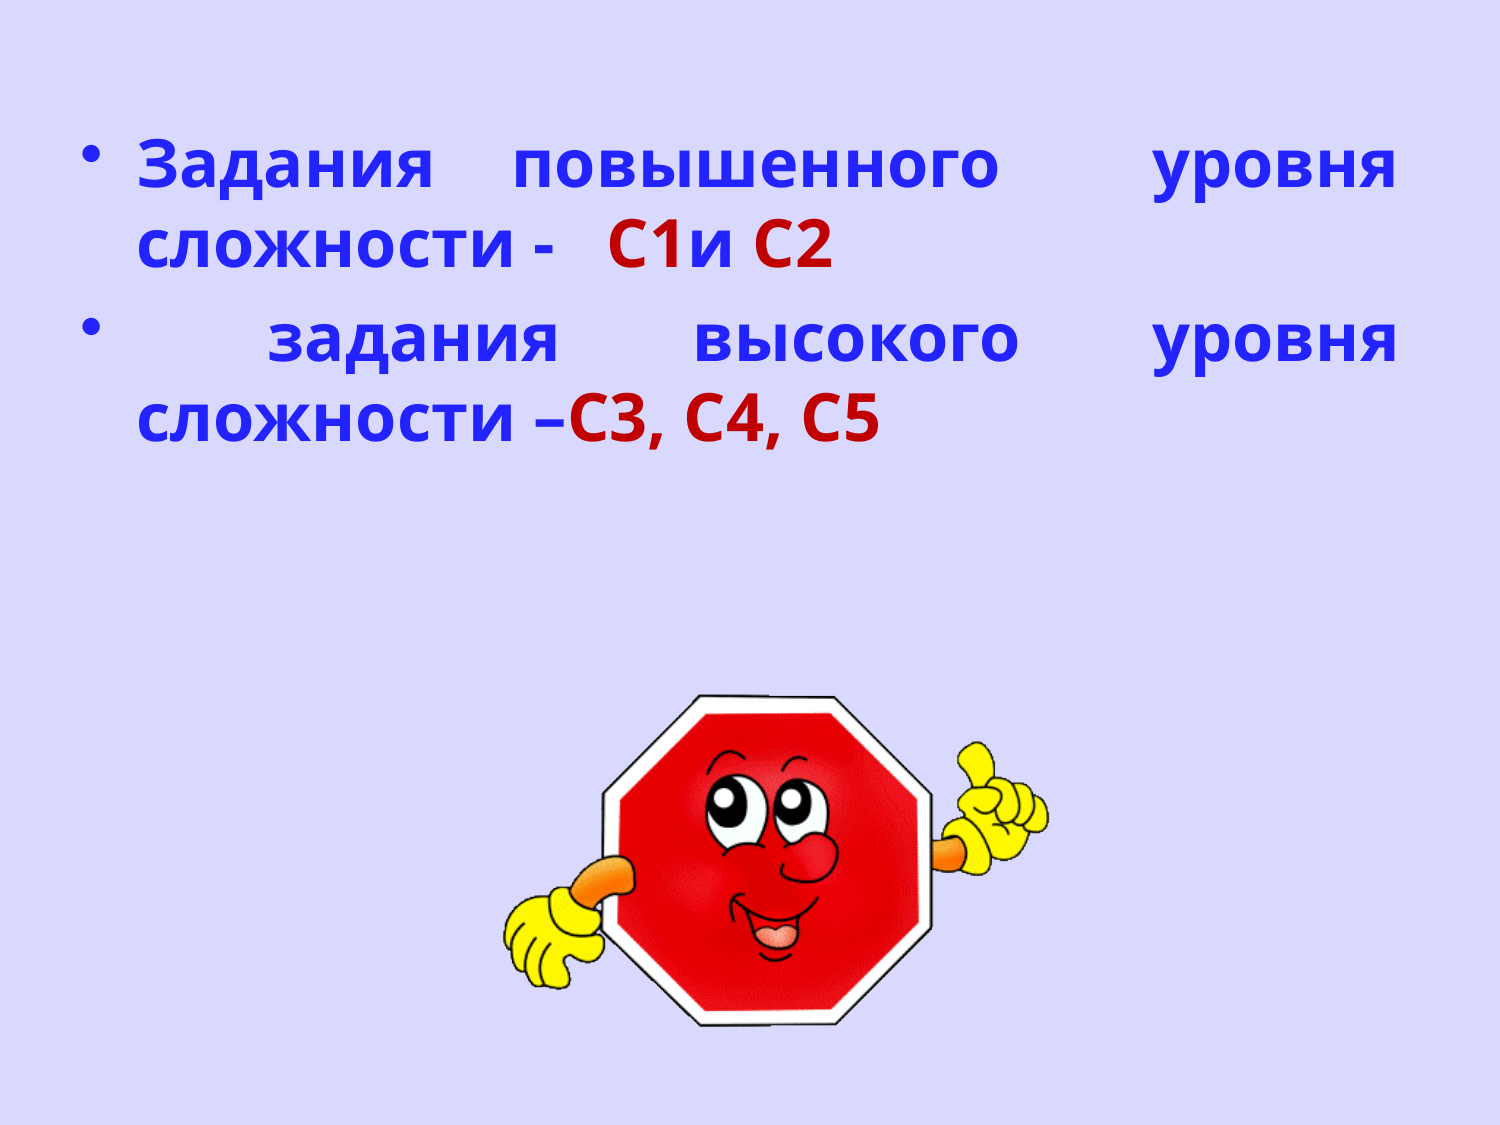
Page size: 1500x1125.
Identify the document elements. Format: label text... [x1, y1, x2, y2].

picture [489, 656, 1124, 1071]
list Задания повышенного уровня сложности - С1и С2 задания высокого уровня сложности –С3, С4, С5 [64, 113, 1416, 568]
